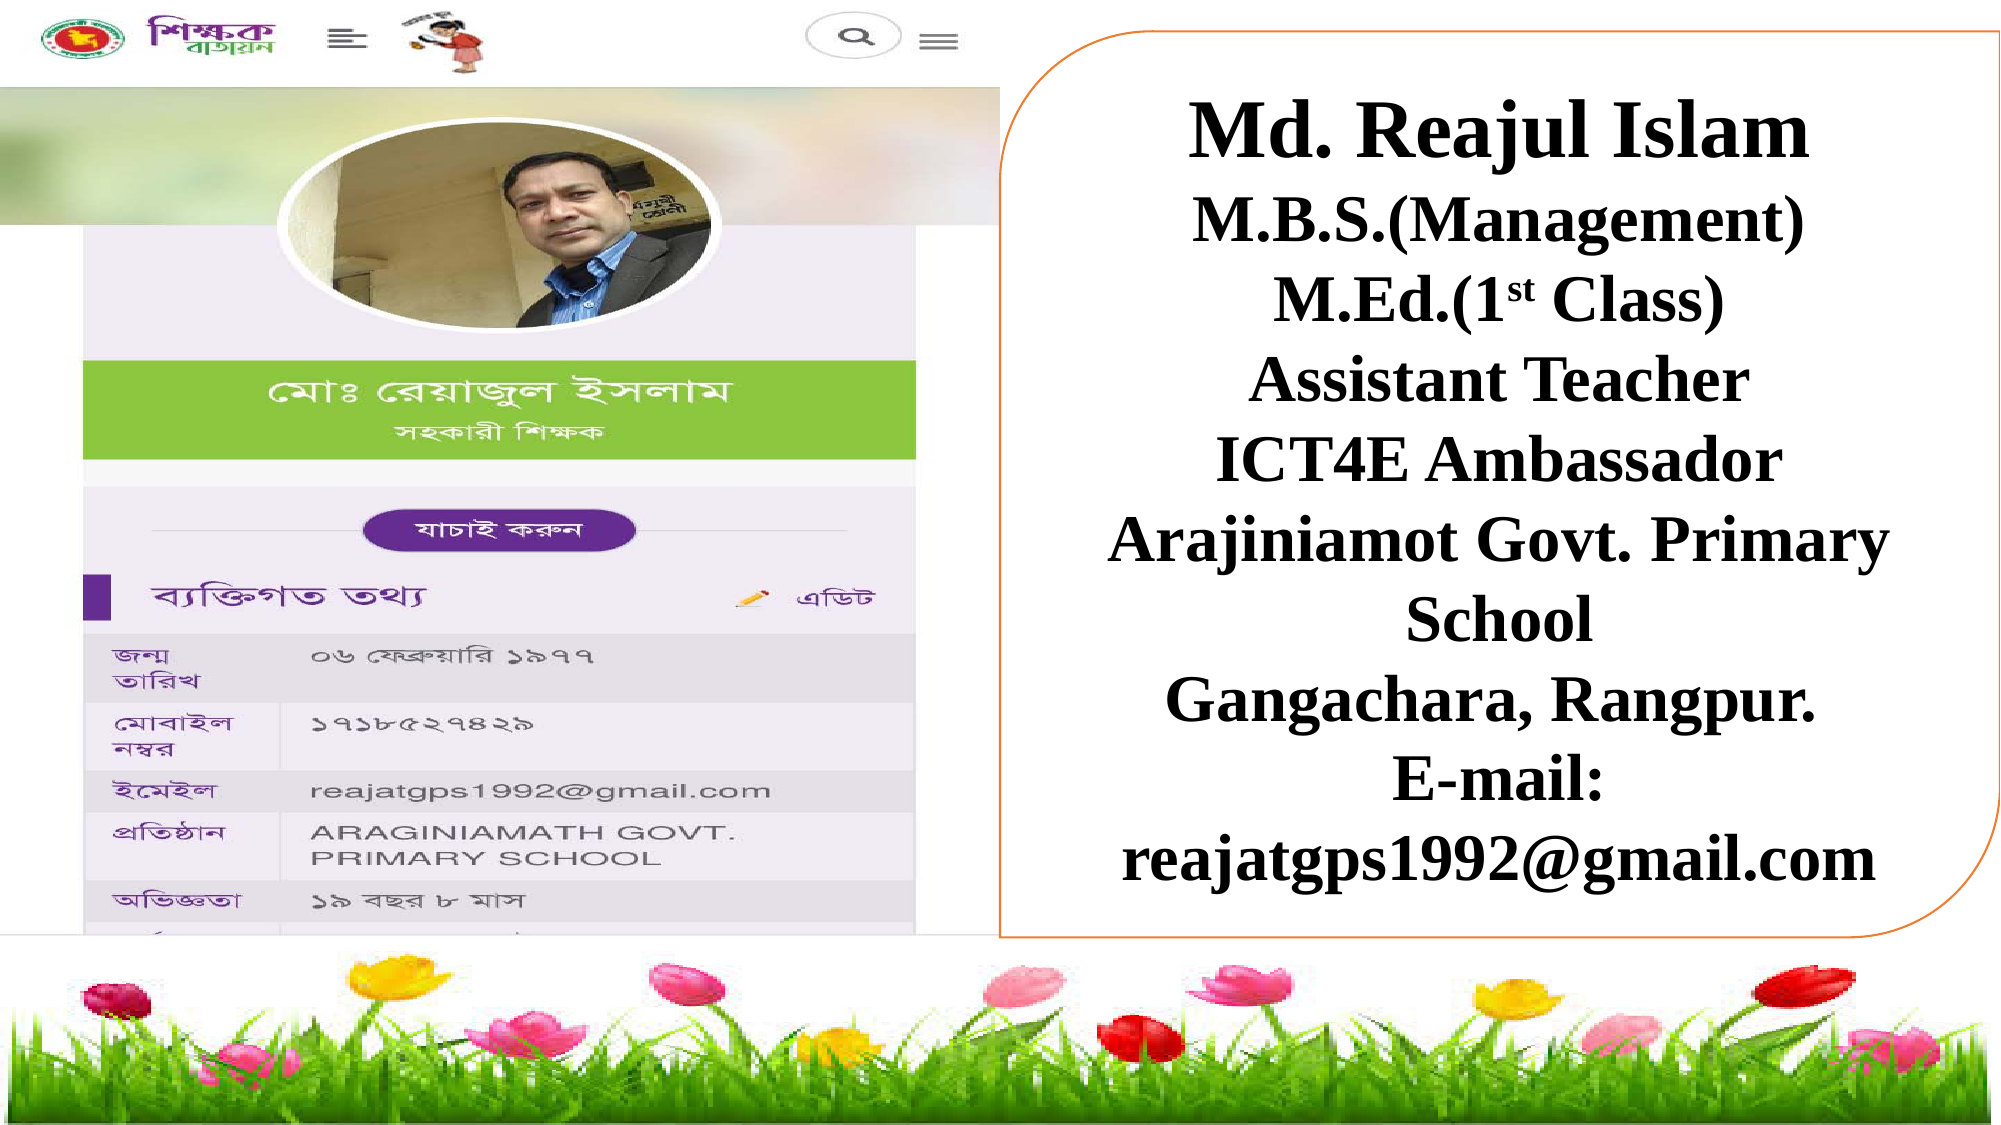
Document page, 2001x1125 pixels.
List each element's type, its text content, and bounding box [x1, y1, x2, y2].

picture [0, 0, 2000, 1125]
text_box Md. Reajul Islam M.B.S.(Management) M.Ed.(1st Class) Assistant Teacher ICT4E Ambassador Arajiniamot Govt. Primary School Gangachara, Rangpur. E-mail: reajatgps1992@gmail.com [1000, 30, 2000, 937]
